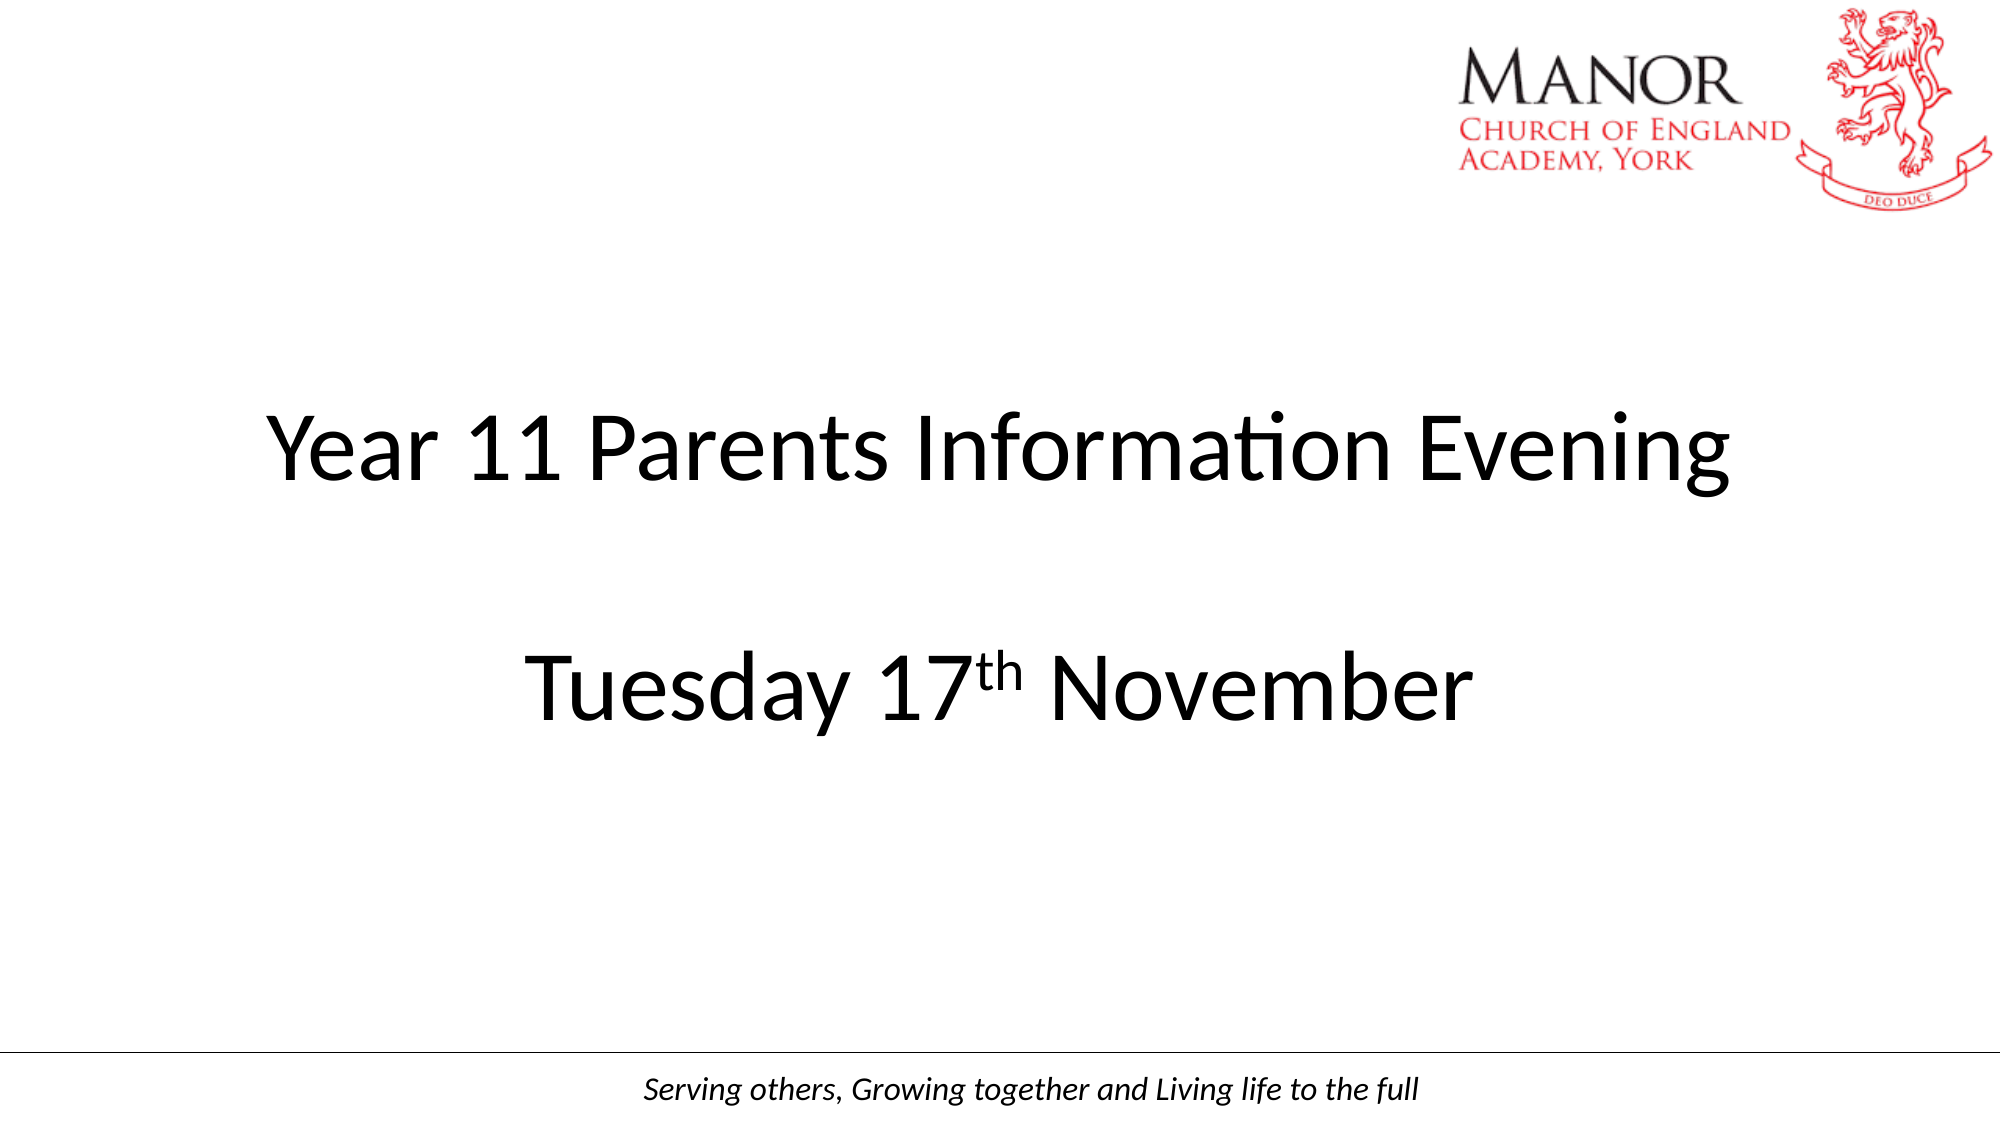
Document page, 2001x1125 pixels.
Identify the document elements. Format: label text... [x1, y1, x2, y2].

picture [1445, 0, 2000, 222]
text_box Year 11 Parents Information Evening Tuesday 17th November [0, 373, 2000, 748]
text_box Serving others, Growing together and Living life to the full [474, 1059, 1597, 1114]
